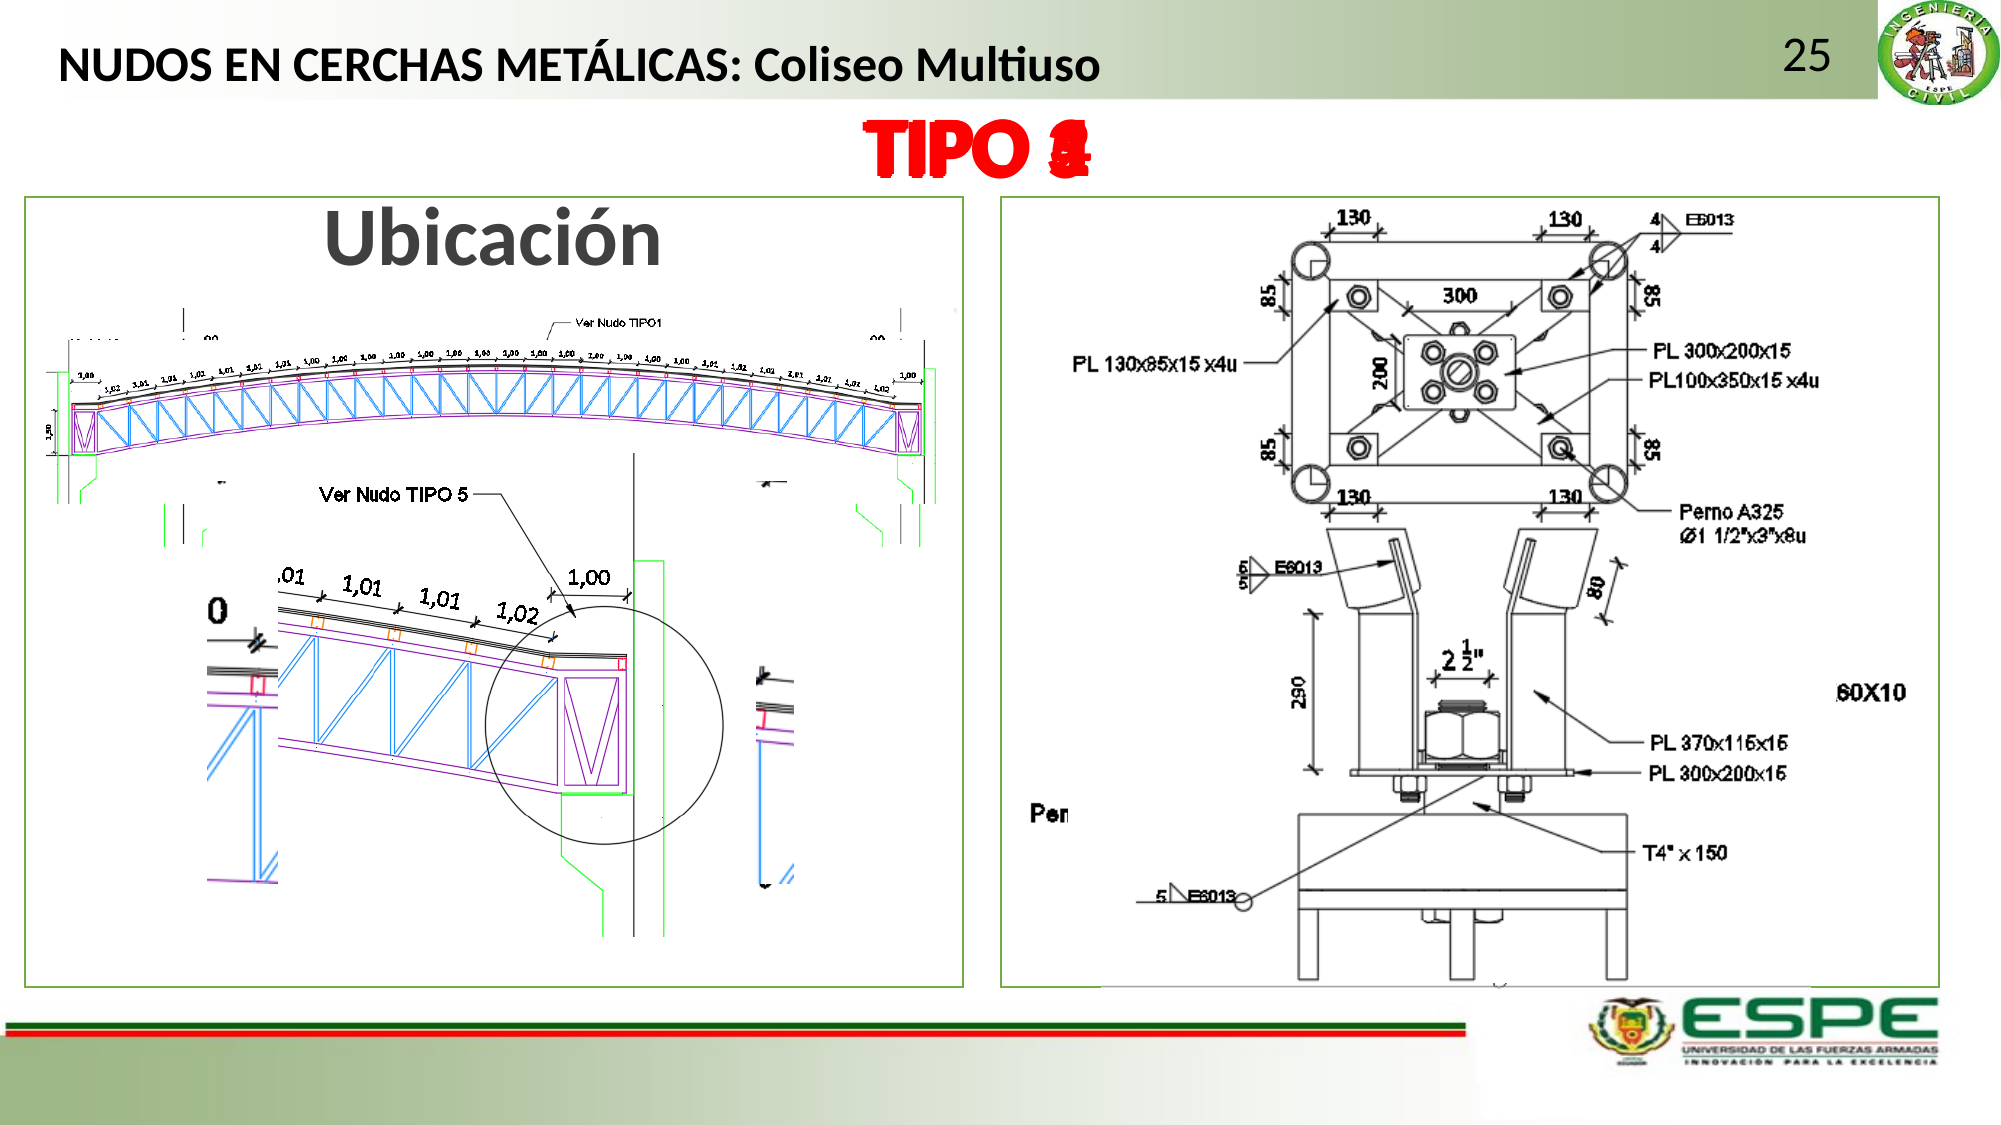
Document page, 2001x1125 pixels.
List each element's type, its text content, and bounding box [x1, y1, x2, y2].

text_box TIPO 3 [847, 85, 853, 201]
text_box 25 [1753, 14, 1862, 89]
text_box TIPO 4 [853, 83, 1109, 199]
text_box NUDOS EN CERCHAS METÁLICAS: Coliseo Multiuso [43, 23, 1783, 99]
text_box Ubicación [308, 174, 679, 290]
text_box TIPO 5 [850, 88, 1106, 203]
text_box [1107, 196, 1940, 988]
text_box [24, 196, 964, 988]
picture [0, 0, 2001, 1125]
text_box [1000, 203, 1100, 988]
